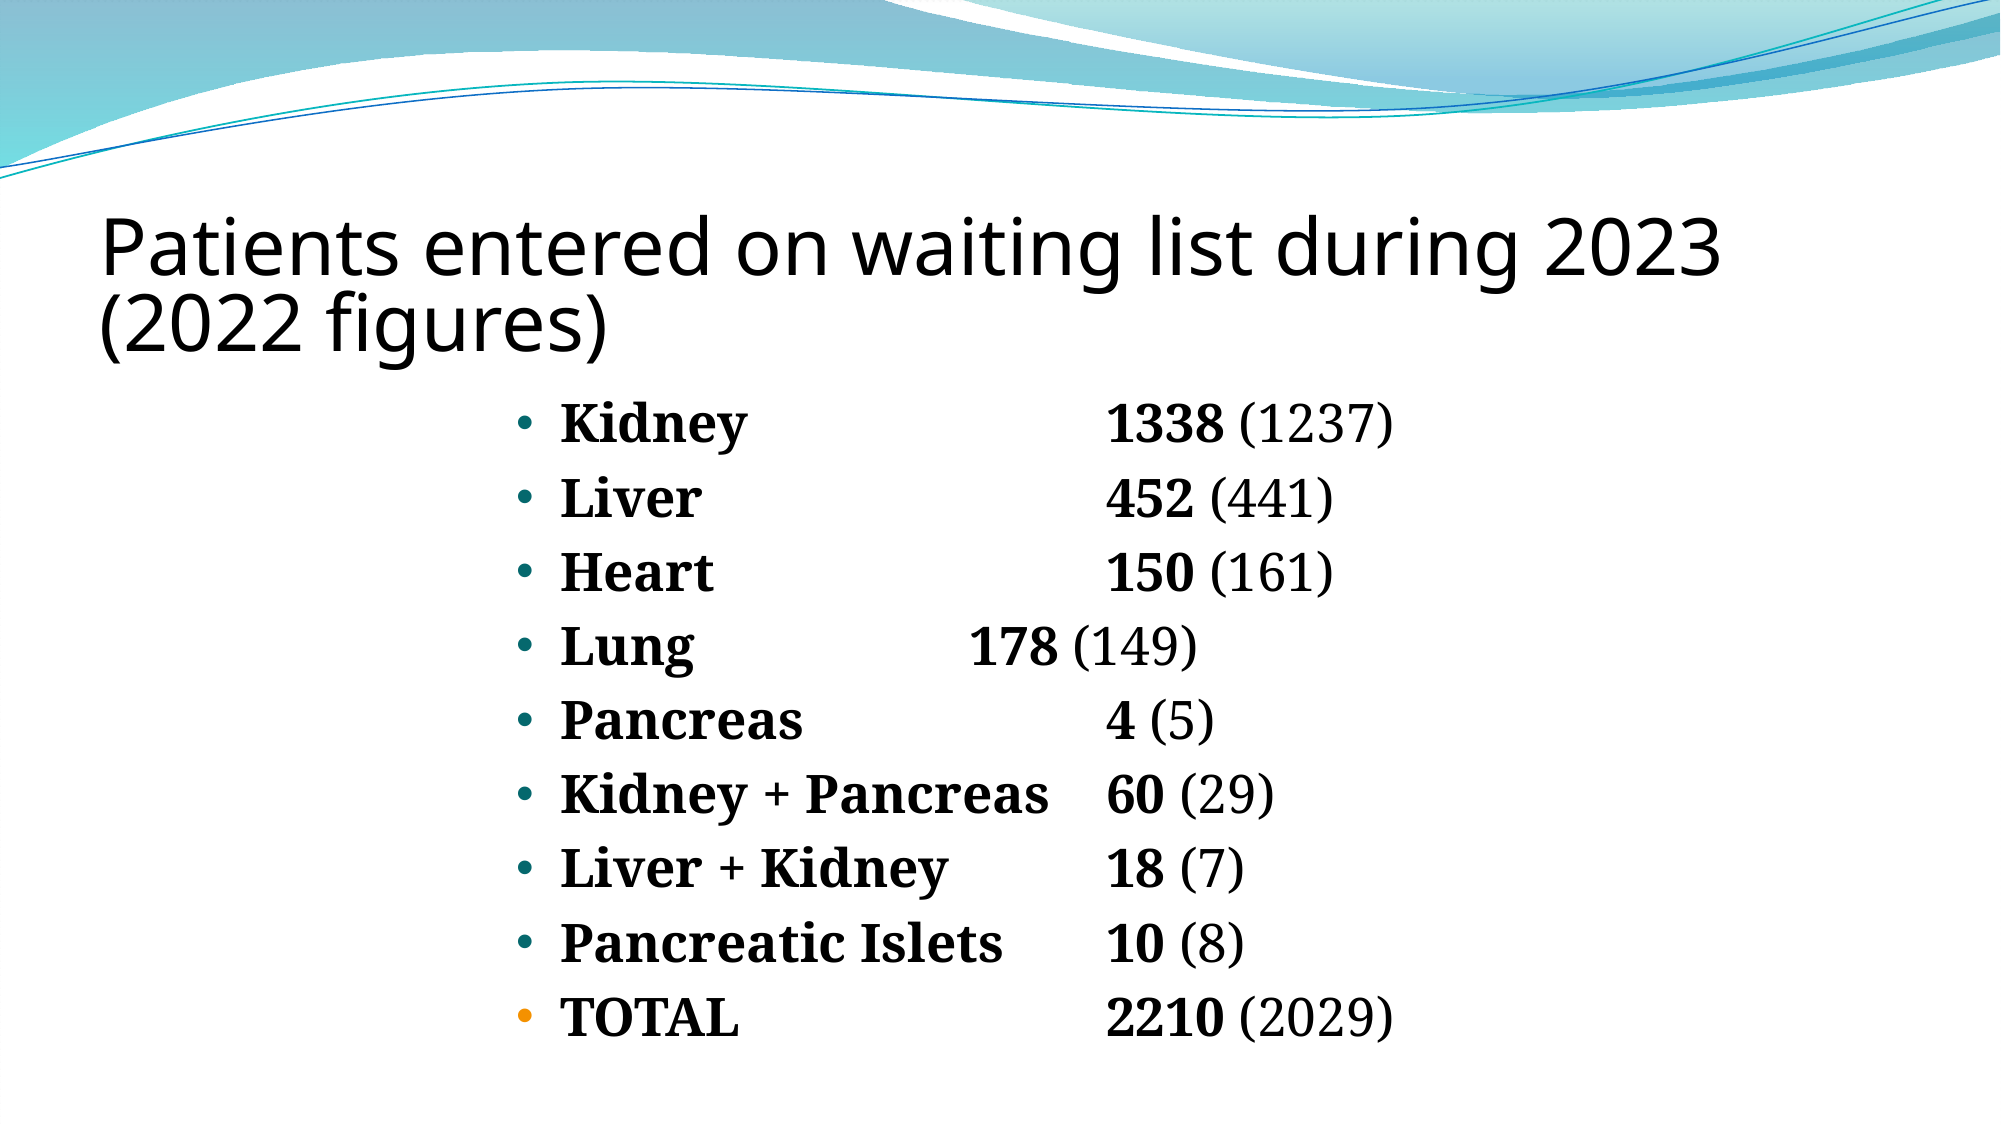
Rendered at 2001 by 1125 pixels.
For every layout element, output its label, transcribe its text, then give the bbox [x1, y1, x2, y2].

title Patients entered on waiting list during 2023 (2022 figures) [99, 178, 1900, 367]
text_box Kidney 1338 (1237) Liver 452 (441) Heart 150 (161) Lung 178 (149) Pancreas 4 (5) Kidney + Pancreas 60 (29) Liver + Kidney 18 (7) Pancreatic Islets 10 (8) TOTAL 2210 (2029) [501, 382, 1606, 1058]
